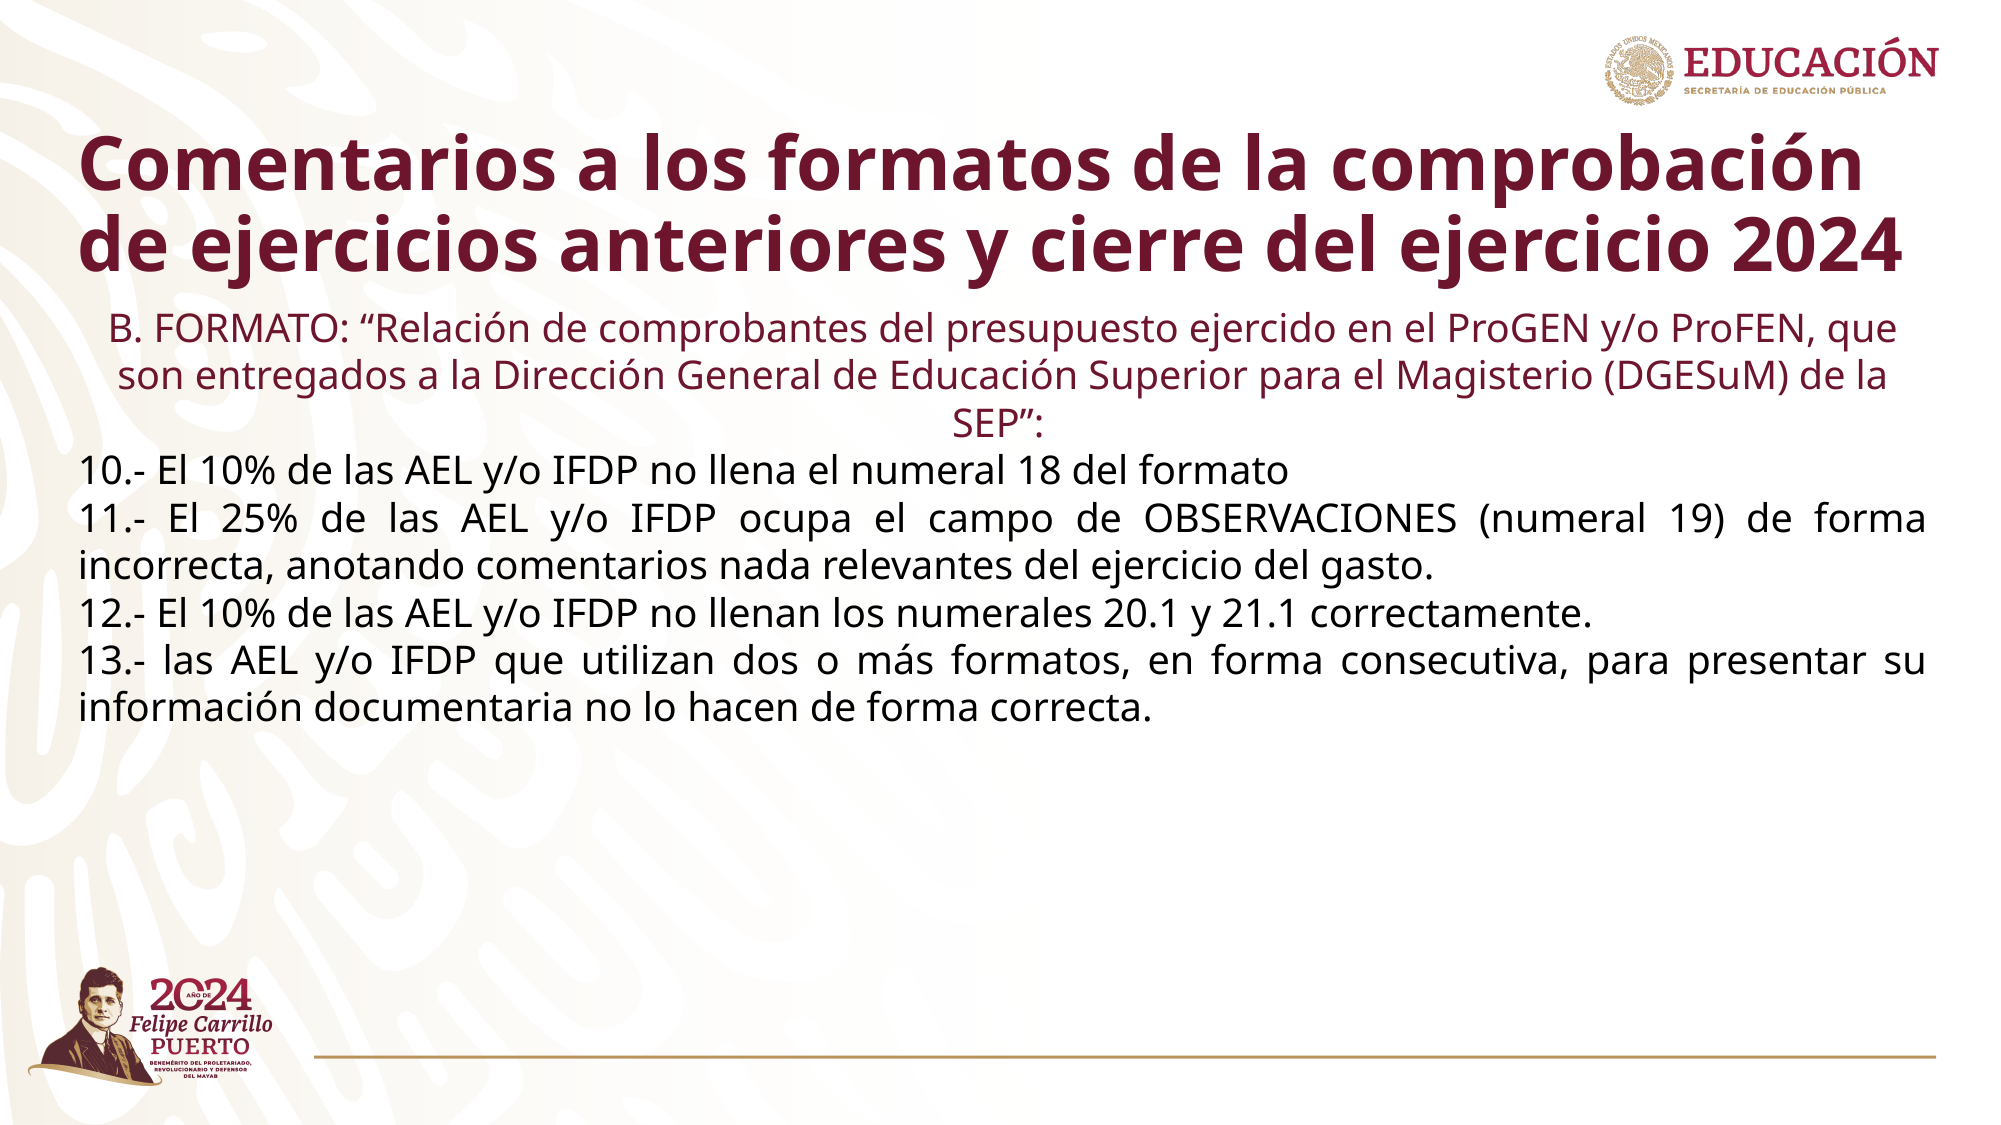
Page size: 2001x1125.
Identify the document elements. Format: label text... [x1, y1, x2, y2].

title Comentarios a los formatos de la comprobación de ejercicios anteriores y cierre del ejercicio 2024 [63, 107, 1937, 295]
subtitle B. FORMATO: “Relación de comprobantes del presupuesto ejercido en el ProGEN y/o ProFEN, que son entregados a la Dirección General de Educación Superior para el Magisterio (DGESuM) de la SEP”: 10.- El 10% de las AEL y/o IFDP no llena el numeral 18 del formato 11.- El 25% de las AEL y/o IFDP ocupa el campo de OBSERVACIONES (numeral 19) de forma incorrecta, anotando comentarios nada relevantes del ejercicio del gasto. 12.- El 10% de las AEL y/o IFDP no llenan los numerales 20.1 y 21.1 correctamente. 13.- las AEL y/o IFDP que utilizan dos o más formatos, en forma consecutiva, para presentar su información documentaria no lo hacen de forma correcta. [63, 295, 1944, 830]
picture [0, 0, 2001, 1125]
